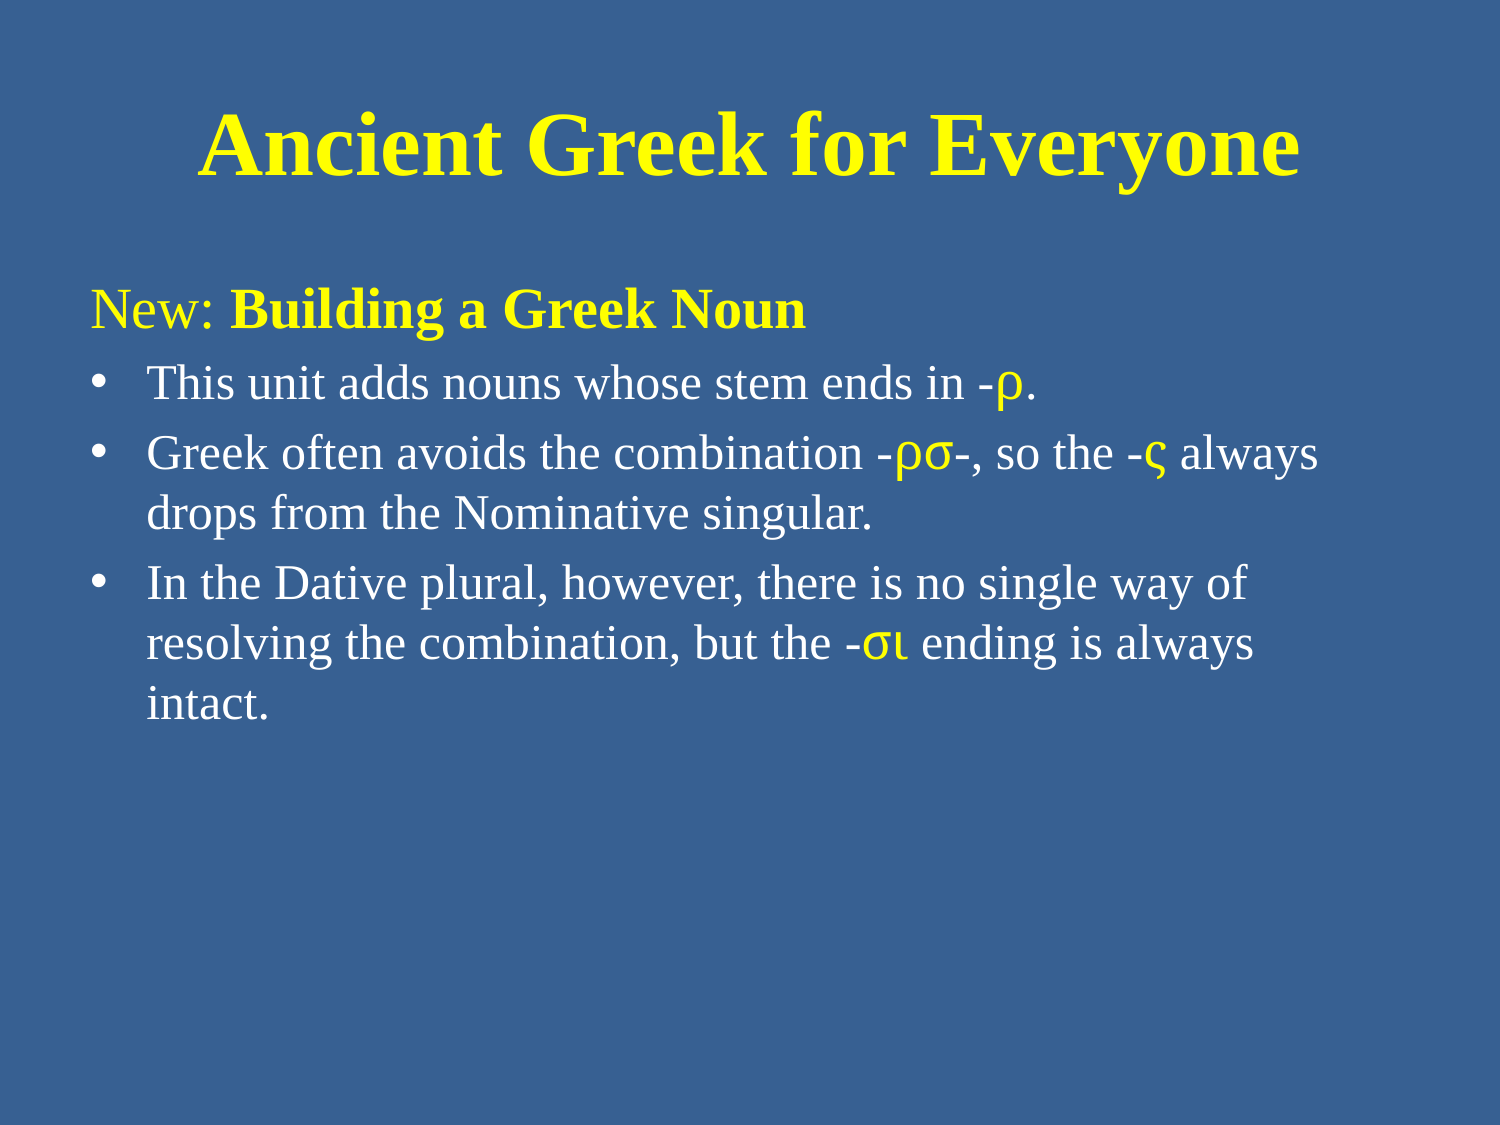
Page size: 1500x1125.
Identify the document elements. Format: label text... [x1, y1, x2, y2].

title Ancient Greek for Everyone [75, 45, 1425, 233]
list New: Building a Greek Noun This unit adds nouns whose stem ends in -ρ. Greek often avoids the combination -ρσ-, so the -ς always drops from the Nominative singular. In the Dative plural, however, there is no single way of resolving the combination, but the -σι ending is always intact. [75, 262, 1350, 1063]
